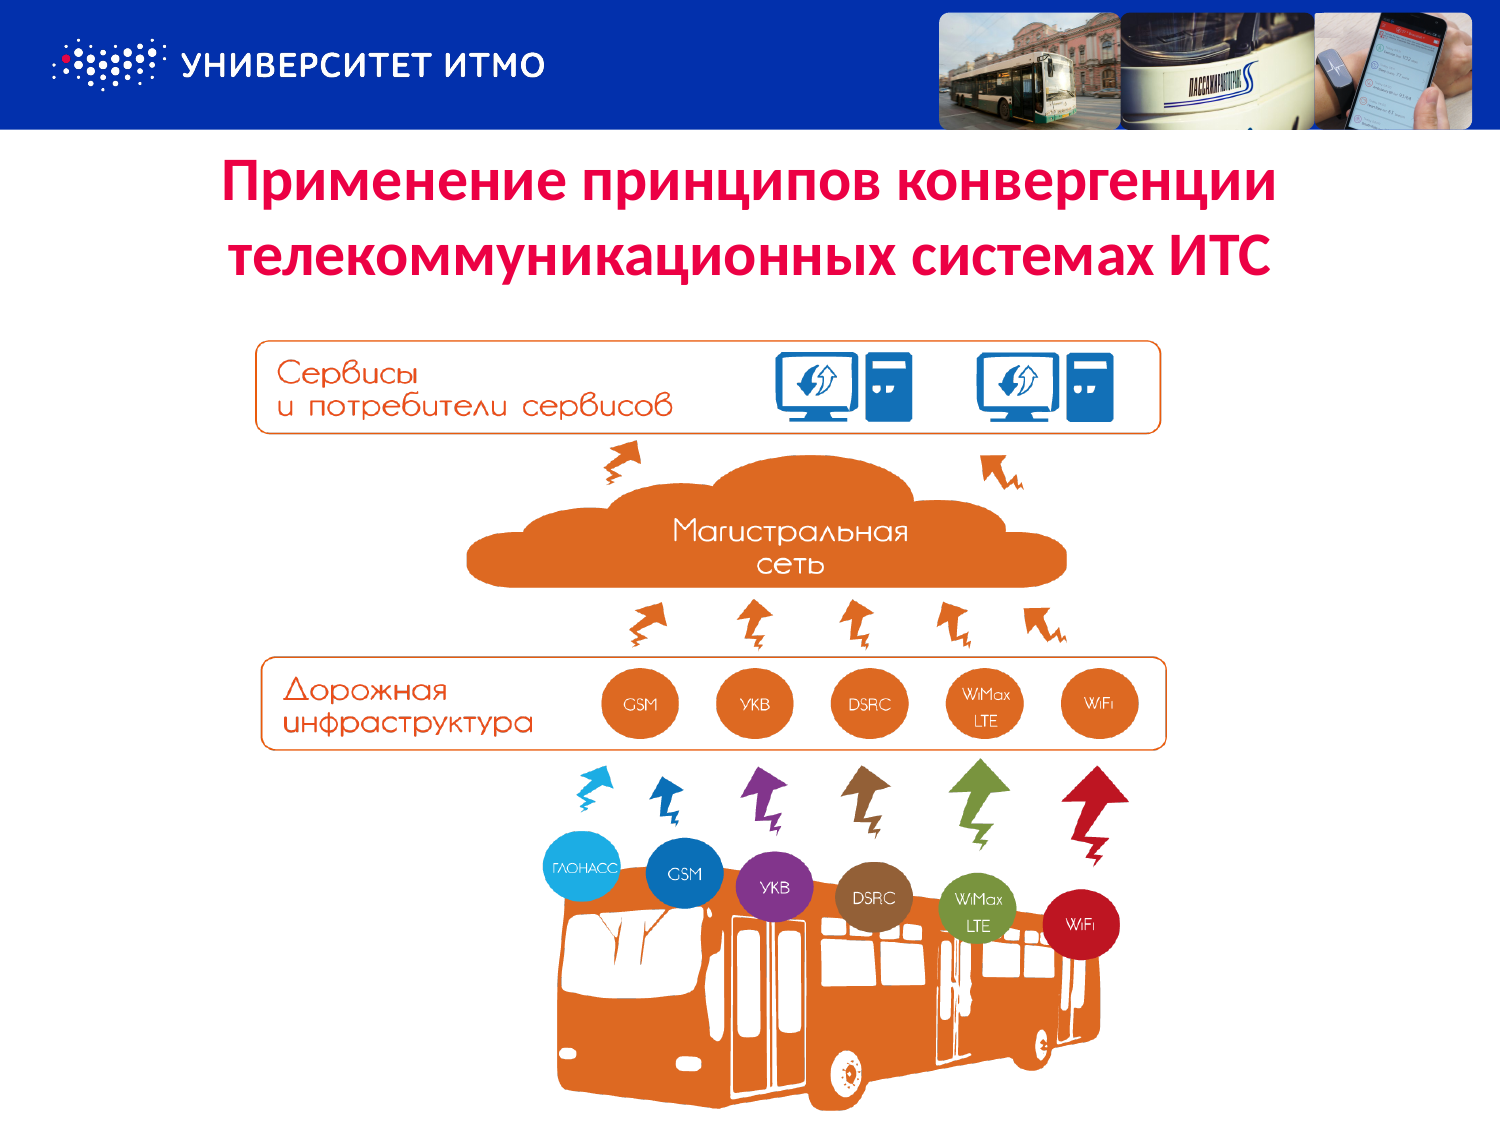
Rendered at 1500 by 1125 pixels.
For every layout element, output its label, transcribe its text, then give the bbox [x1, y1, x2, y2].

title Применение принципов конвергенции телекоммуникационных системах ИТС [0, 130, 1500, 296]
picture [241, 314, 1192, 1118]
picture [0, 0, 596, 130]
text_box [938, 12, 1473, 131]
